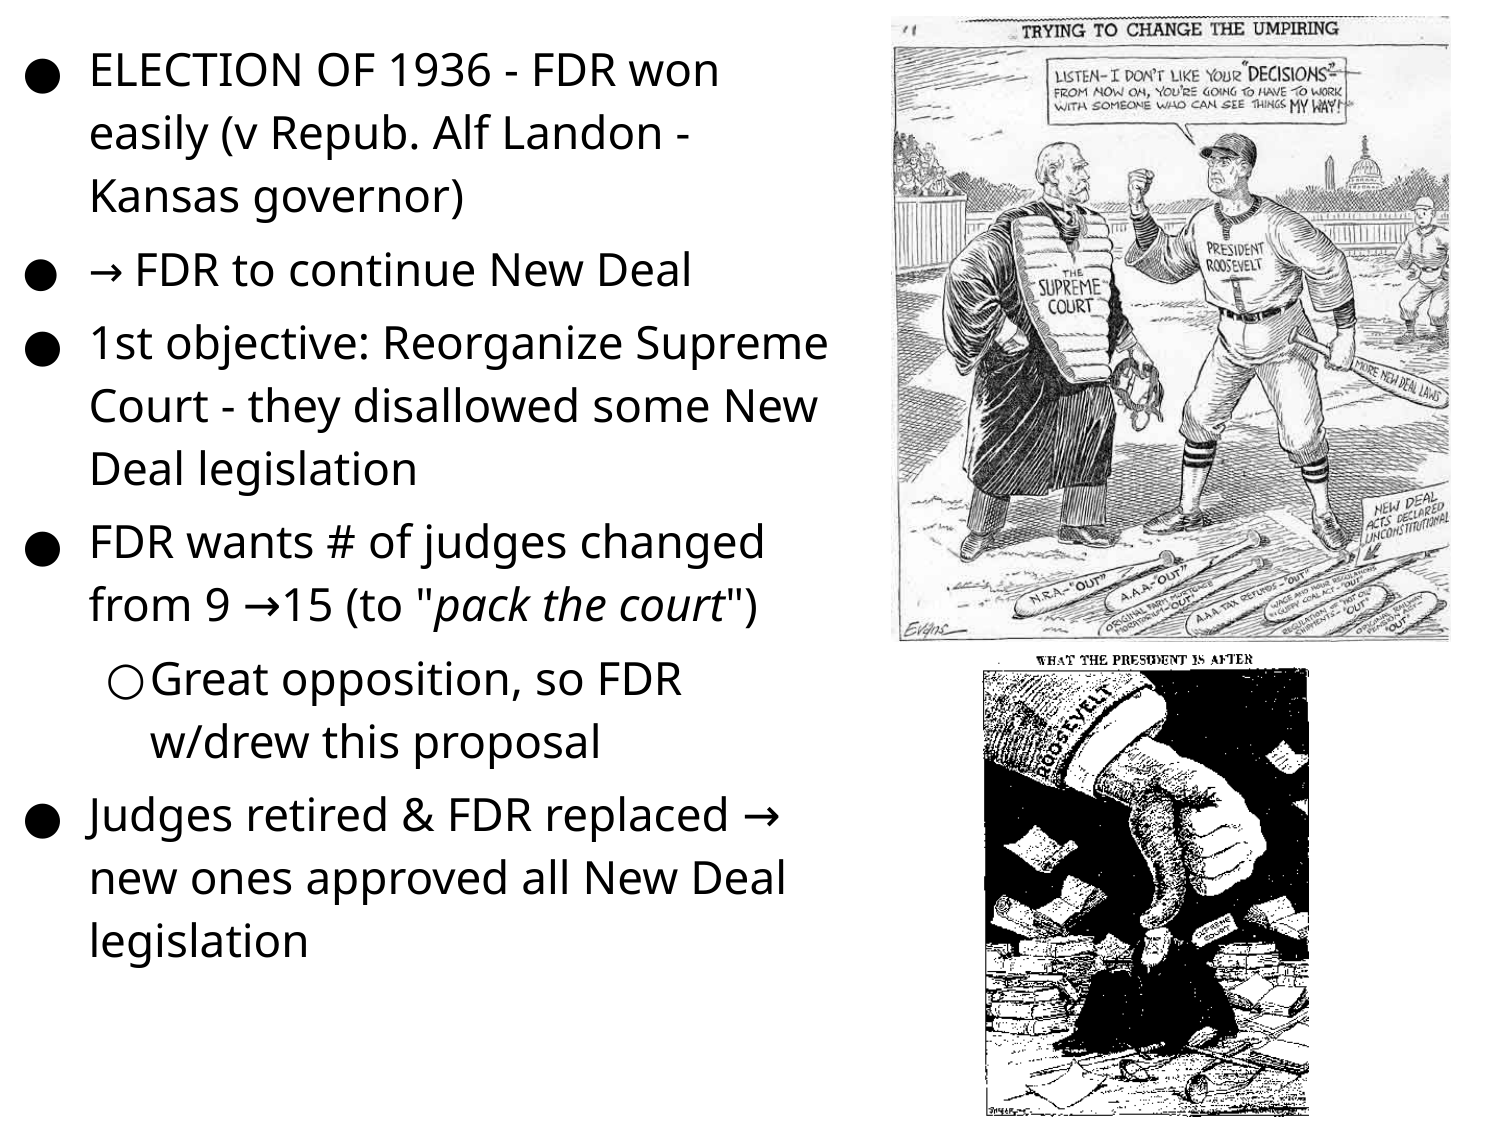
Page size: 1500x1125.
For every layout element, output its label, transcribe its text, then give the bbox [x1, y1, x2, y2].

picture [982, 653, 1309, 1117]
picture [891, 16, 1451, 642]
list ELECTION OF 1936 - FDR won easily (v Repub. Alf Landon - Kansas governor) → FDR to continue New Deal 1st objective: Reorganize Supreme Court - they disallowed some New Deal legislation FDR wants # of judges changed from 9 →15 (to "pack the court") Great opposition, so FDR w/drew this proposal Judges retired & FDR replaced → new ones approved all New Deal legislation [0, 24, 850, 1100]
